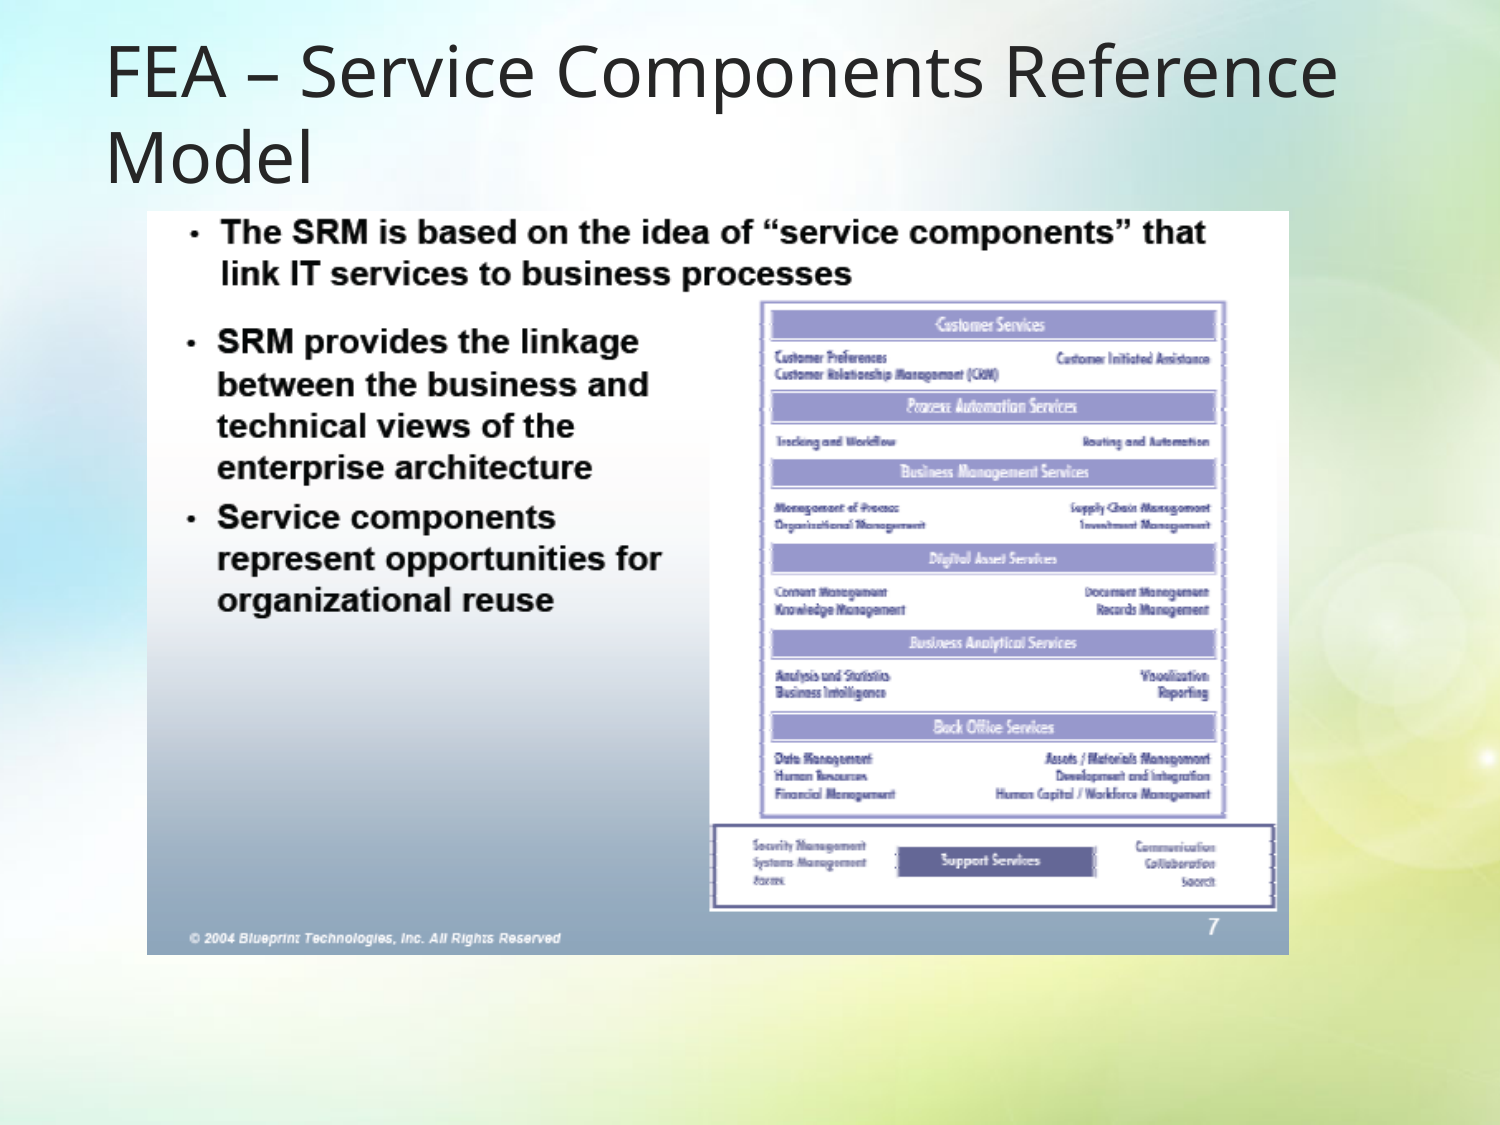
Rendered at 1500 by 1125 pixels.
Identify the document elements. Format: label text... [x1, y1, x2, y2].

picture [0, 0, 1500, 1125]
title FEA – Service Components Reference Model [89, 19, 1436, 207]
